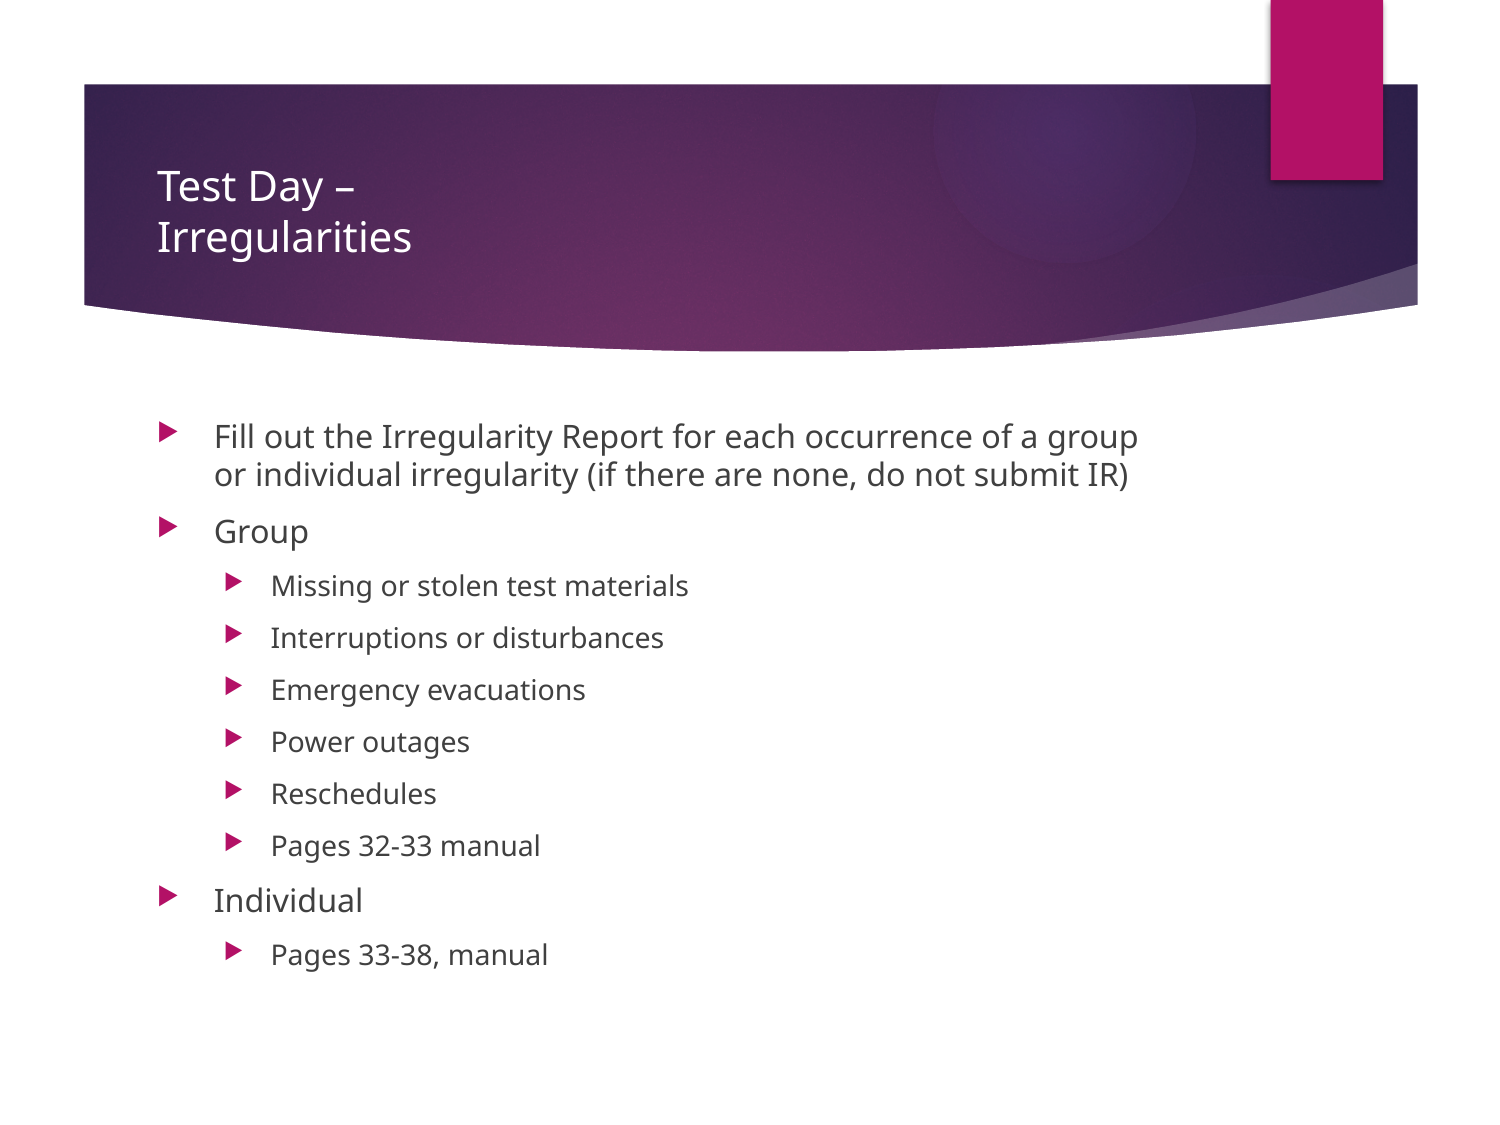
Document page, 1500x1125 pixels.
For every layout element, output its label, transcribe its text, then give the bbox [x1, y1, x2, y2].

list Fill out the Irregularity Report for each occurrence of a group or individual irregularity (if there are none, do not submit IR) Group Missing or stolen test materials Interruptions or disturbances Emergency evacuations Power outages Reschedules Pages 32-33 manual Individual Pages 33-38, manual [141, 408, 1183, 988]
title Test Day – Irregularities [142, 152, 1183, 269]
